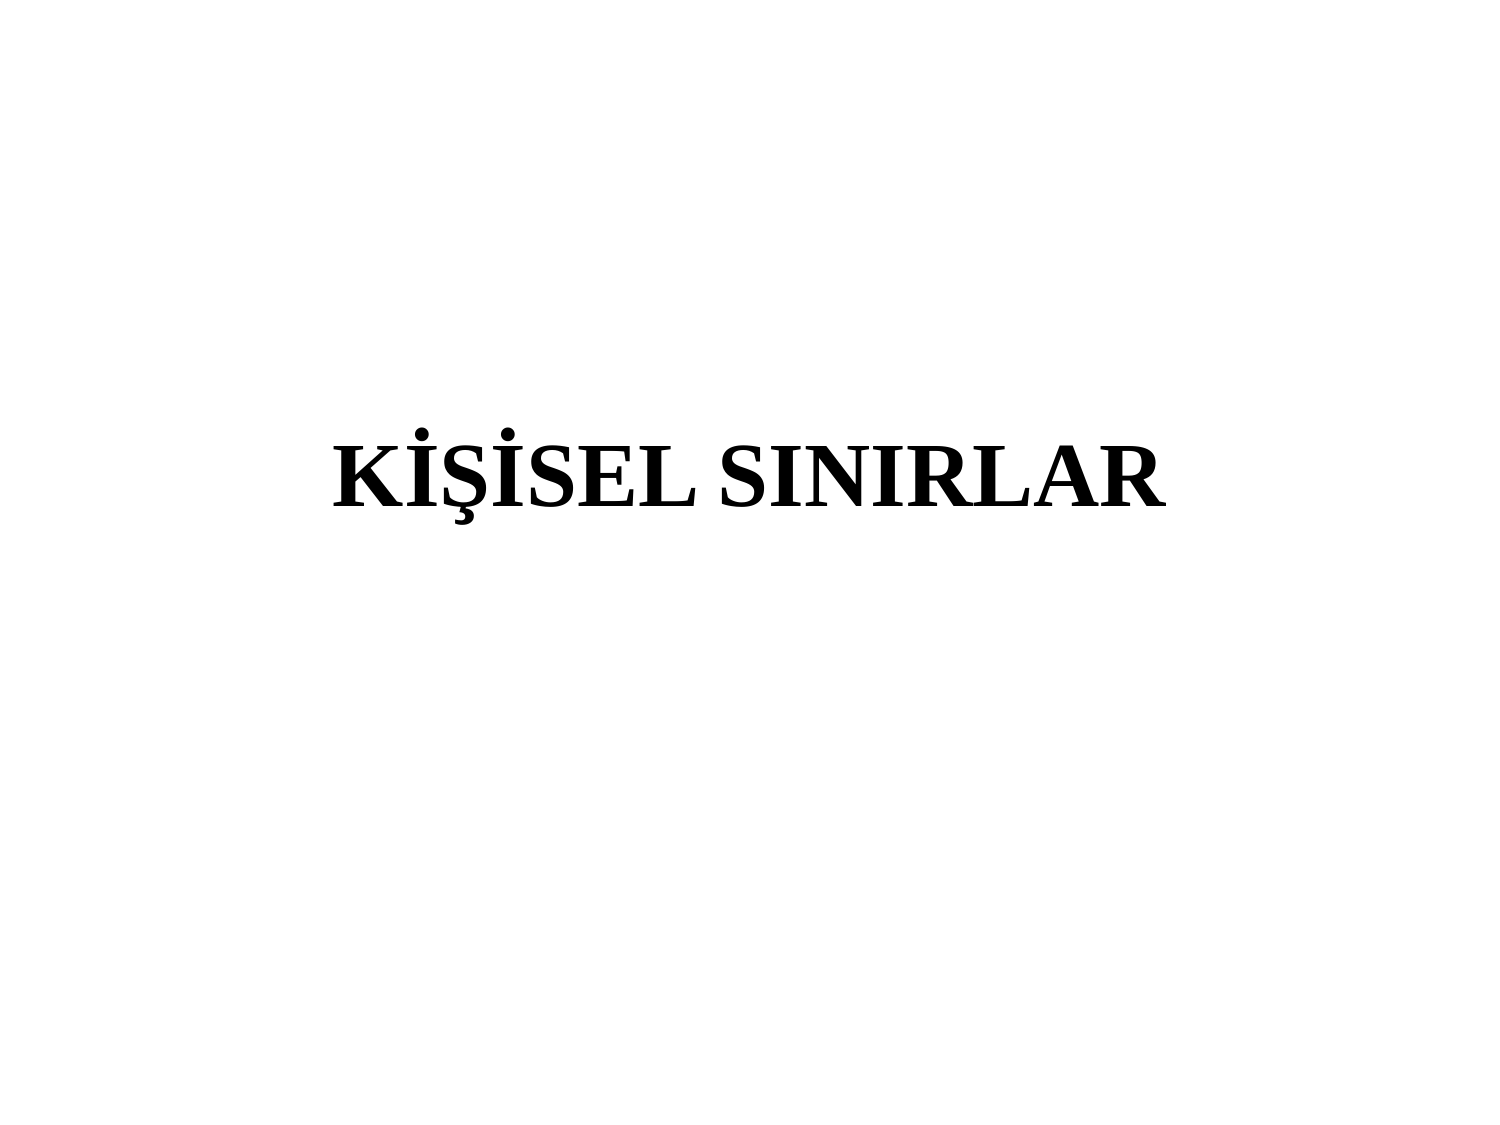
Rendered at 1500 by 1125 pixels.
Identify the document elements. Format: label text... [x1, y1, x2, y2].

title KİŞİSEL SINIRLAR [112, 349, 1388, 591]
